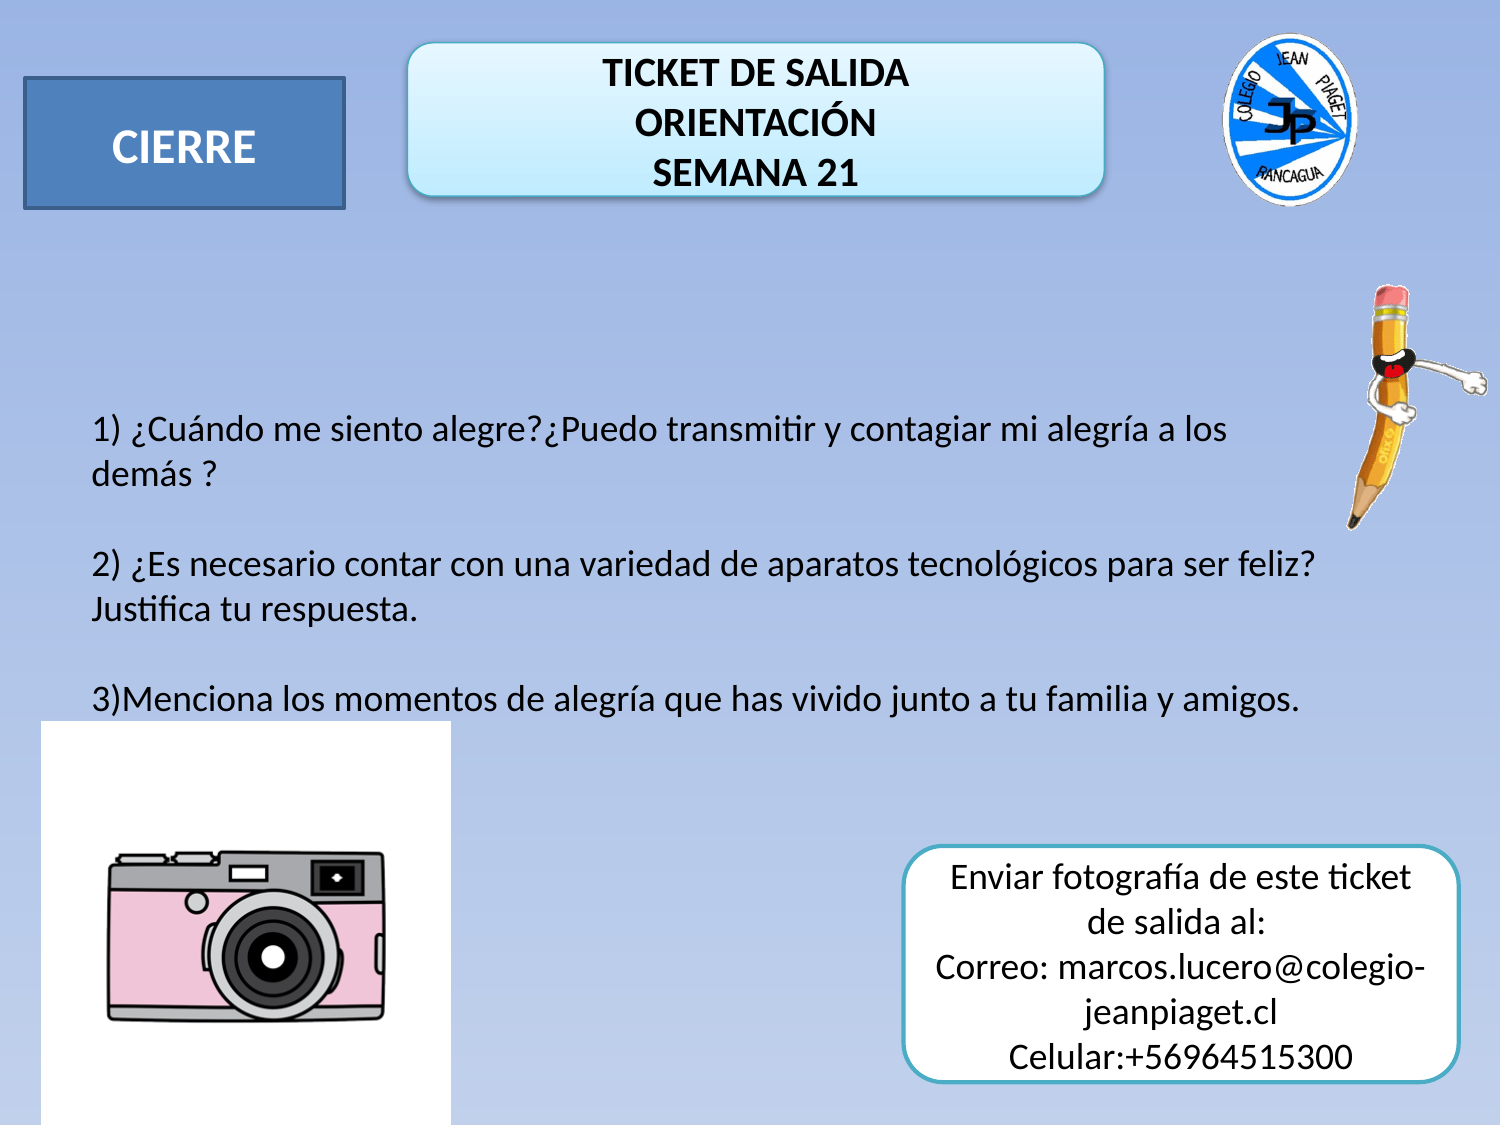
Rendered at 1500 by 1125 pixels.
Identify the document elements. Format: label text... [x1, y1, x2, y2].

picture [1218, 219, 1500, 575]
text_box 1) ¿Cuándo me siento alegre?¿Puedo transmitir y contagiar mi alegría a los demás ? 2) ¿Es necesario contar con una variedad de aparatos tecnológicos para ser feliz? Justifica tu respuesta. 3)Menciona los momentos de alegría que has vivido junto a tu familia y amigos. [76, 397, 1341, 727]
picture [1189, 30, 1397, 209]
picture [40, 720, 451, 1125]
text_box TICKET DE SALIDA ORIENTACIÓN SEMANA 21 [406, 41, 1106, 198]
text_box Enviar fotografía de este ticket de salida al: Correo: marcos.lucero@colegio-jeanpiaget.cl Celular:+56964515300 [901, 843, 1461, 1085]
text_box CIERRE [23, 76, 346, 210]
